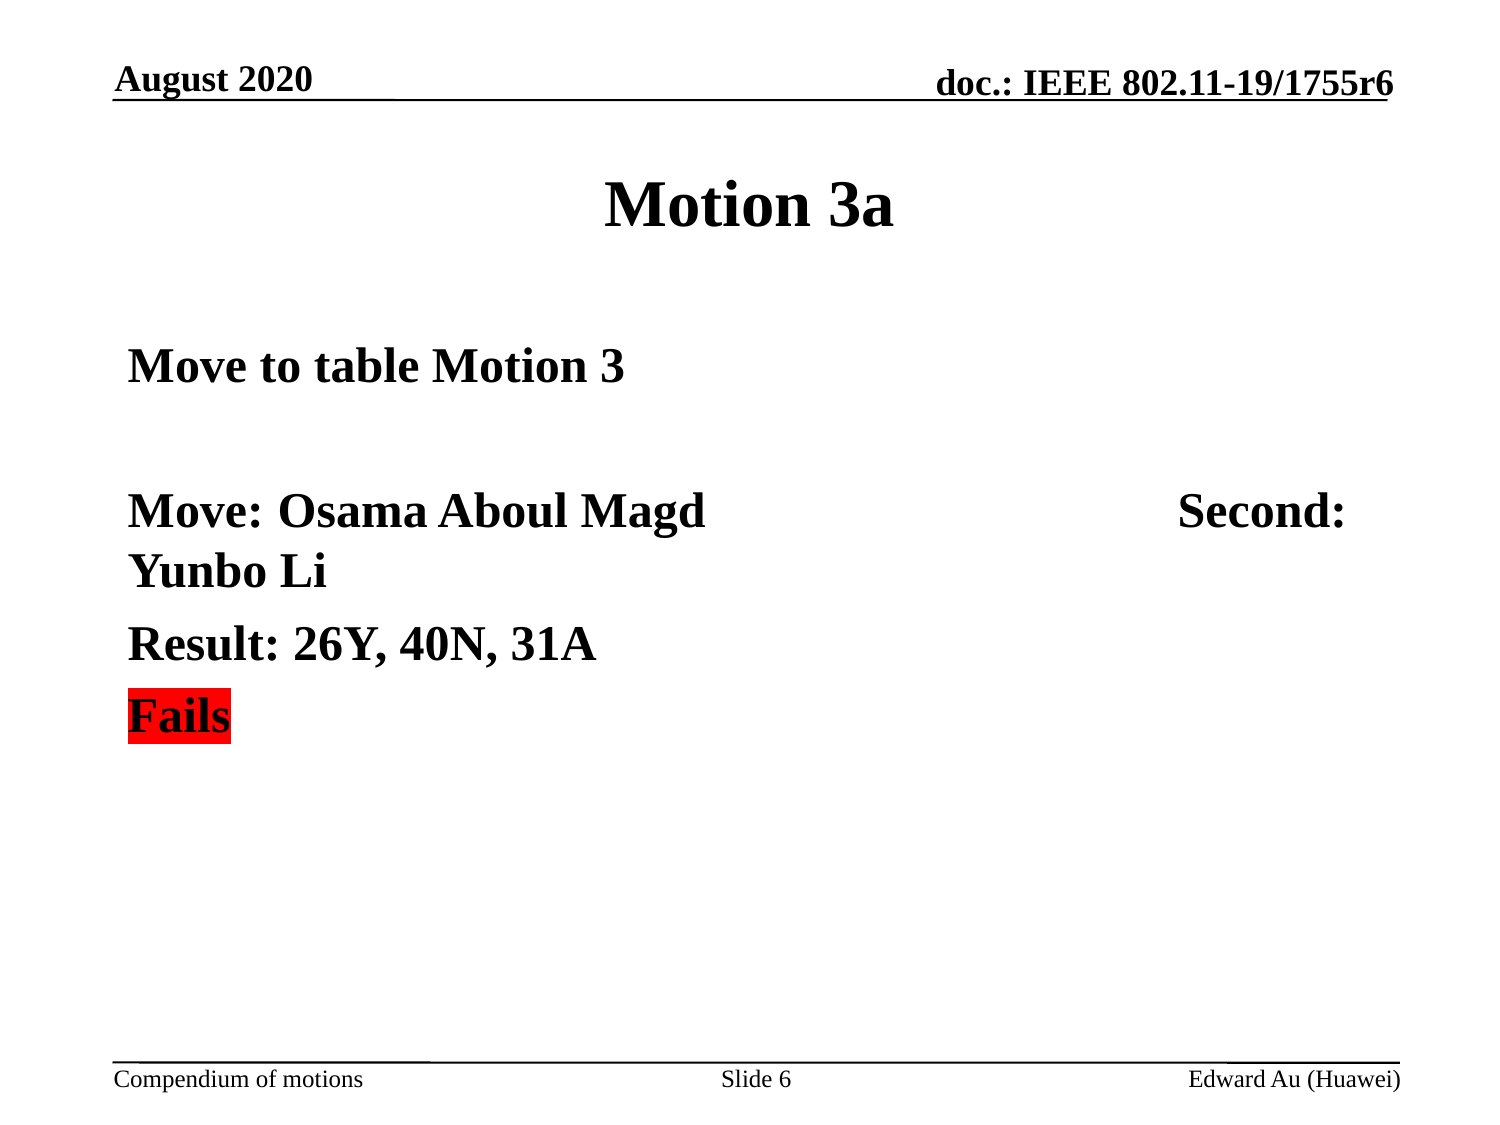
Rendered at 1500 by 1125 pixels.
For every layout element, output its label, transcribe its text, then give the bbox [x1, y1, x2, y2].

slide_number Slide 6 [712, 1061, 800, 1123]
title Motion 3a [112, 112, 1388, 288]
footer Edward Au (Huawei) [878, 1061, 1402, 1093]
list Move to table Motion 3 Move: Osama Aboul Magd Second: Yunbo Li Result: 26Y, 40N, 31A Fails [112, 324, 1388, 1000]
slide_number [114, 54, 423, 100]
